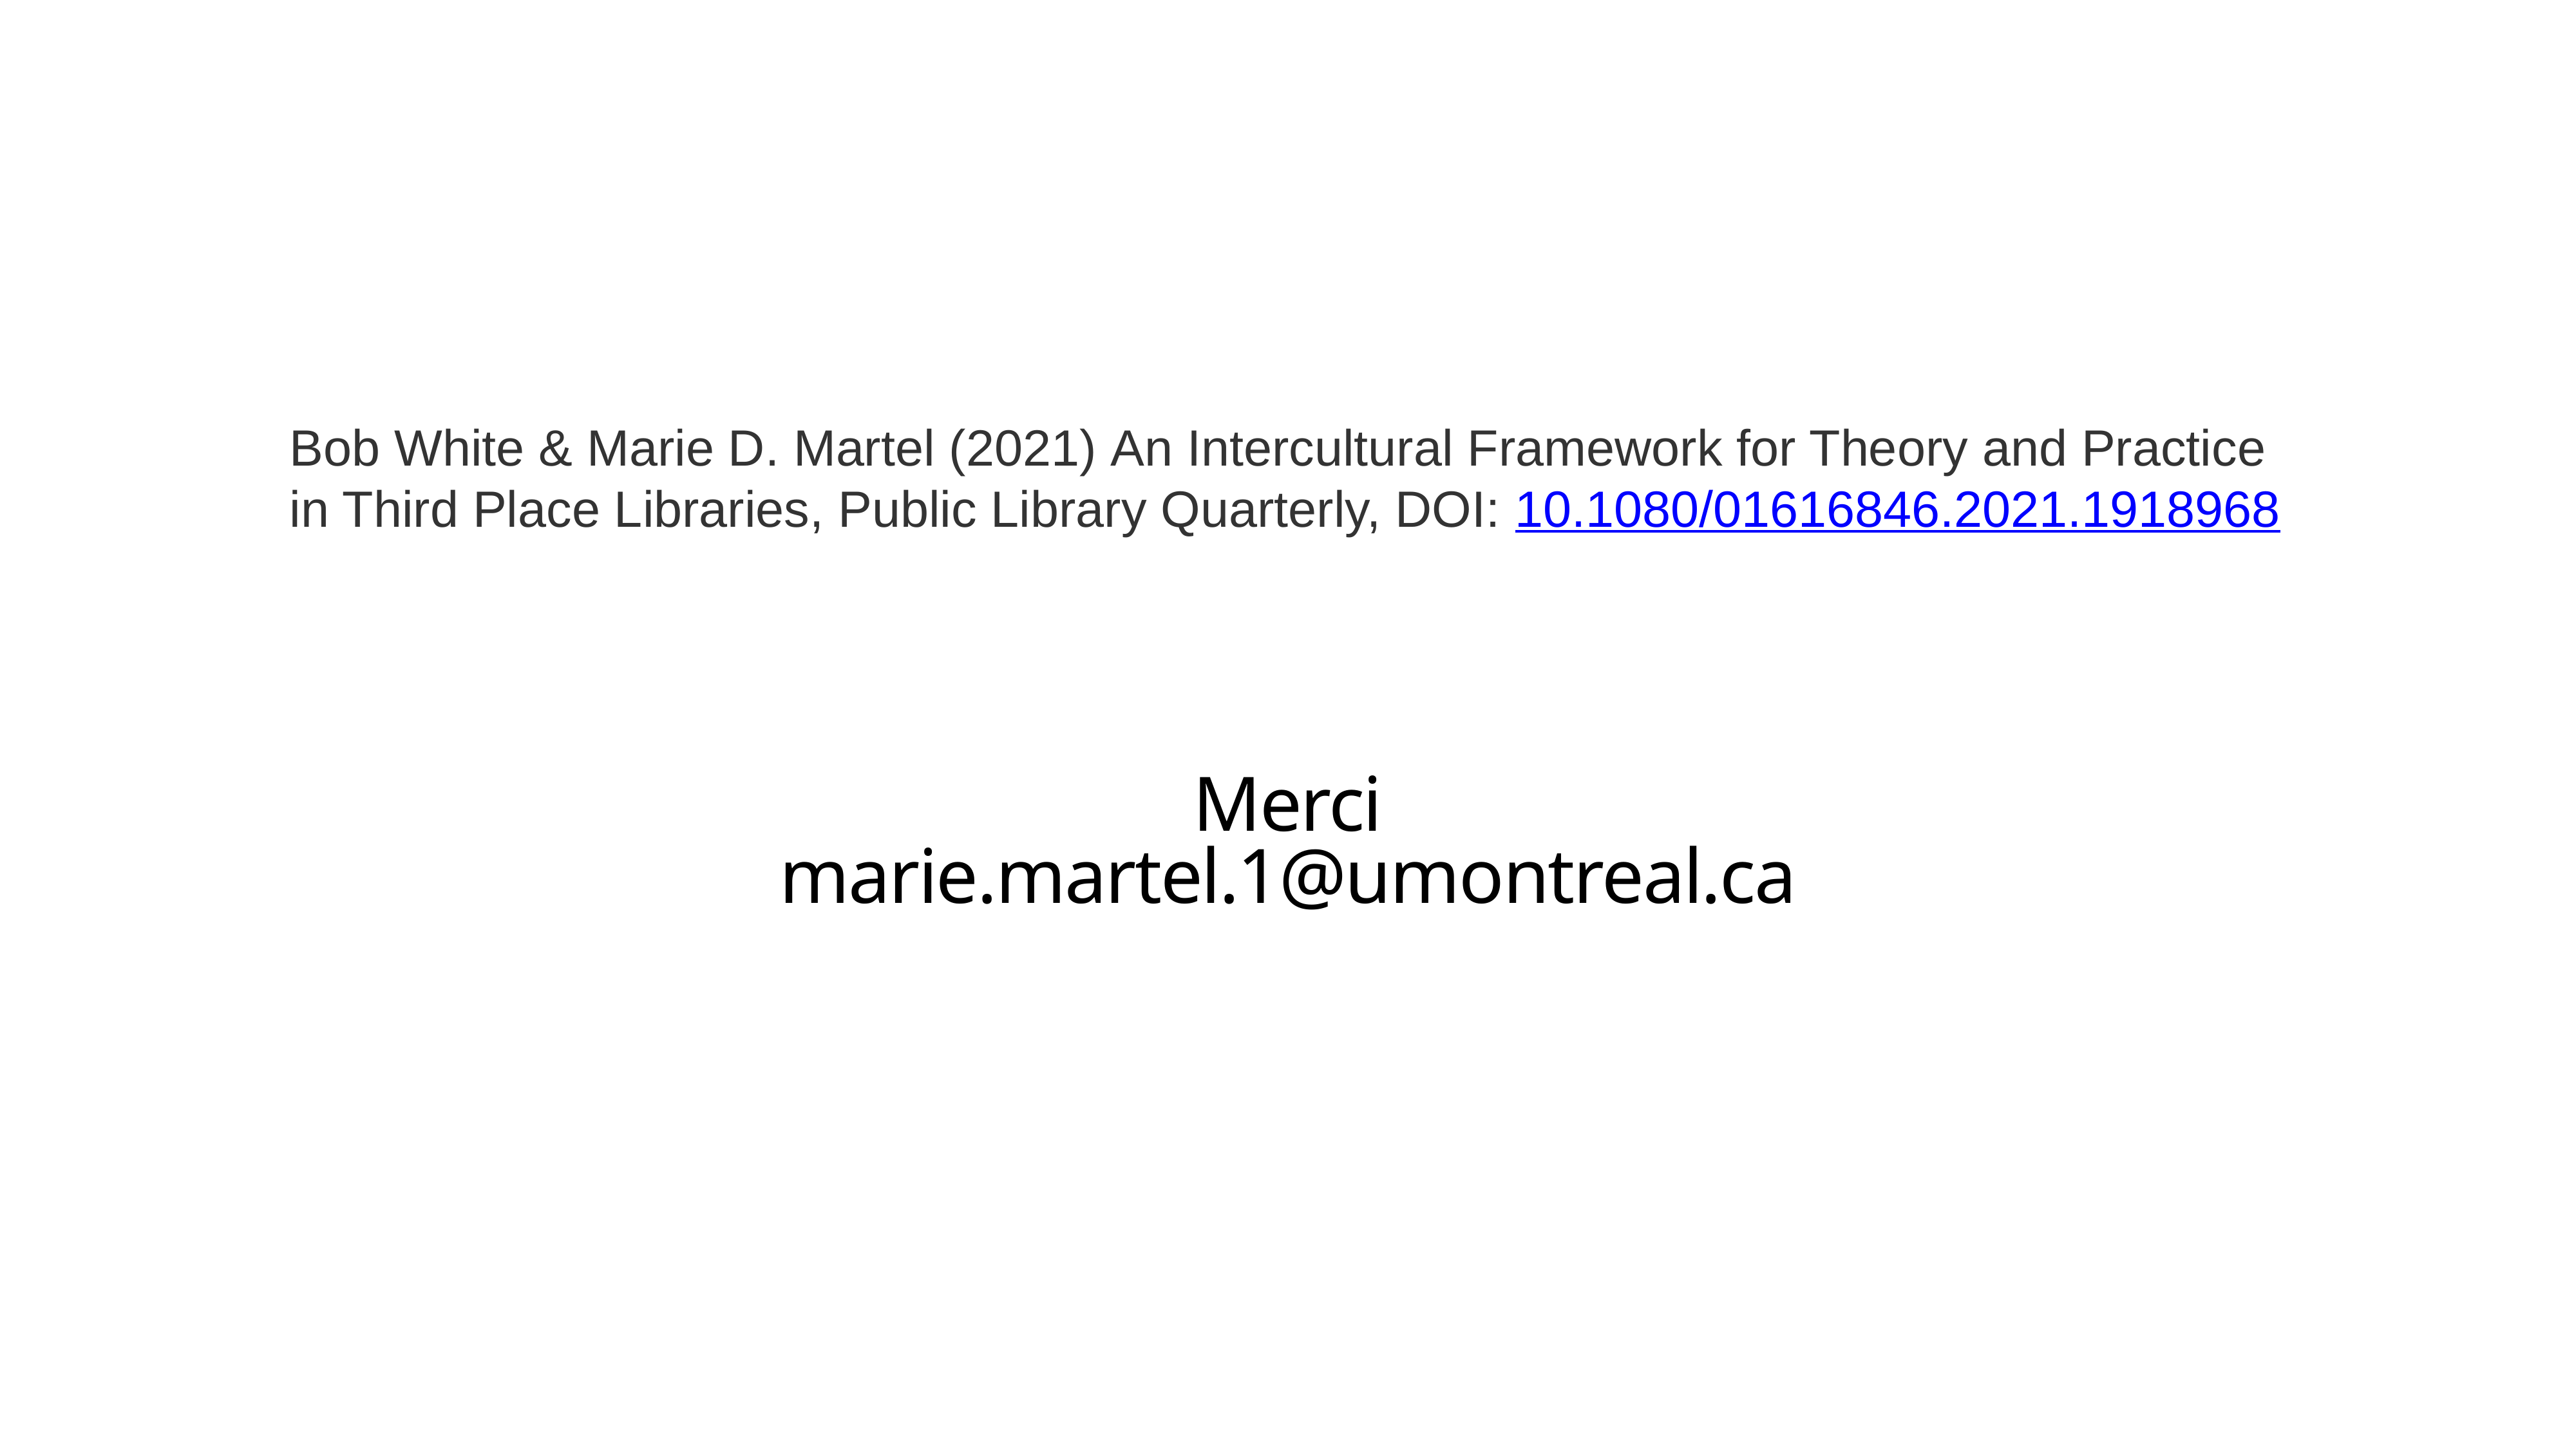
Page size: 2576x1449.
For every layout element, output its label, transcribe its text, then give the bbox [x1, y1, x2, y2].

text_box Bob White & Marie D. Martel (2021) An Intercultural Framework for Theory and Practice in Third Place Libraries, Public Library Quarterly, DOI: 10.1080/01616846.2021.1918968 [284, 409, 2287, 543]
list Merci marie.martel.1@umontreal.ca [127, 608, 2449, 1083]
